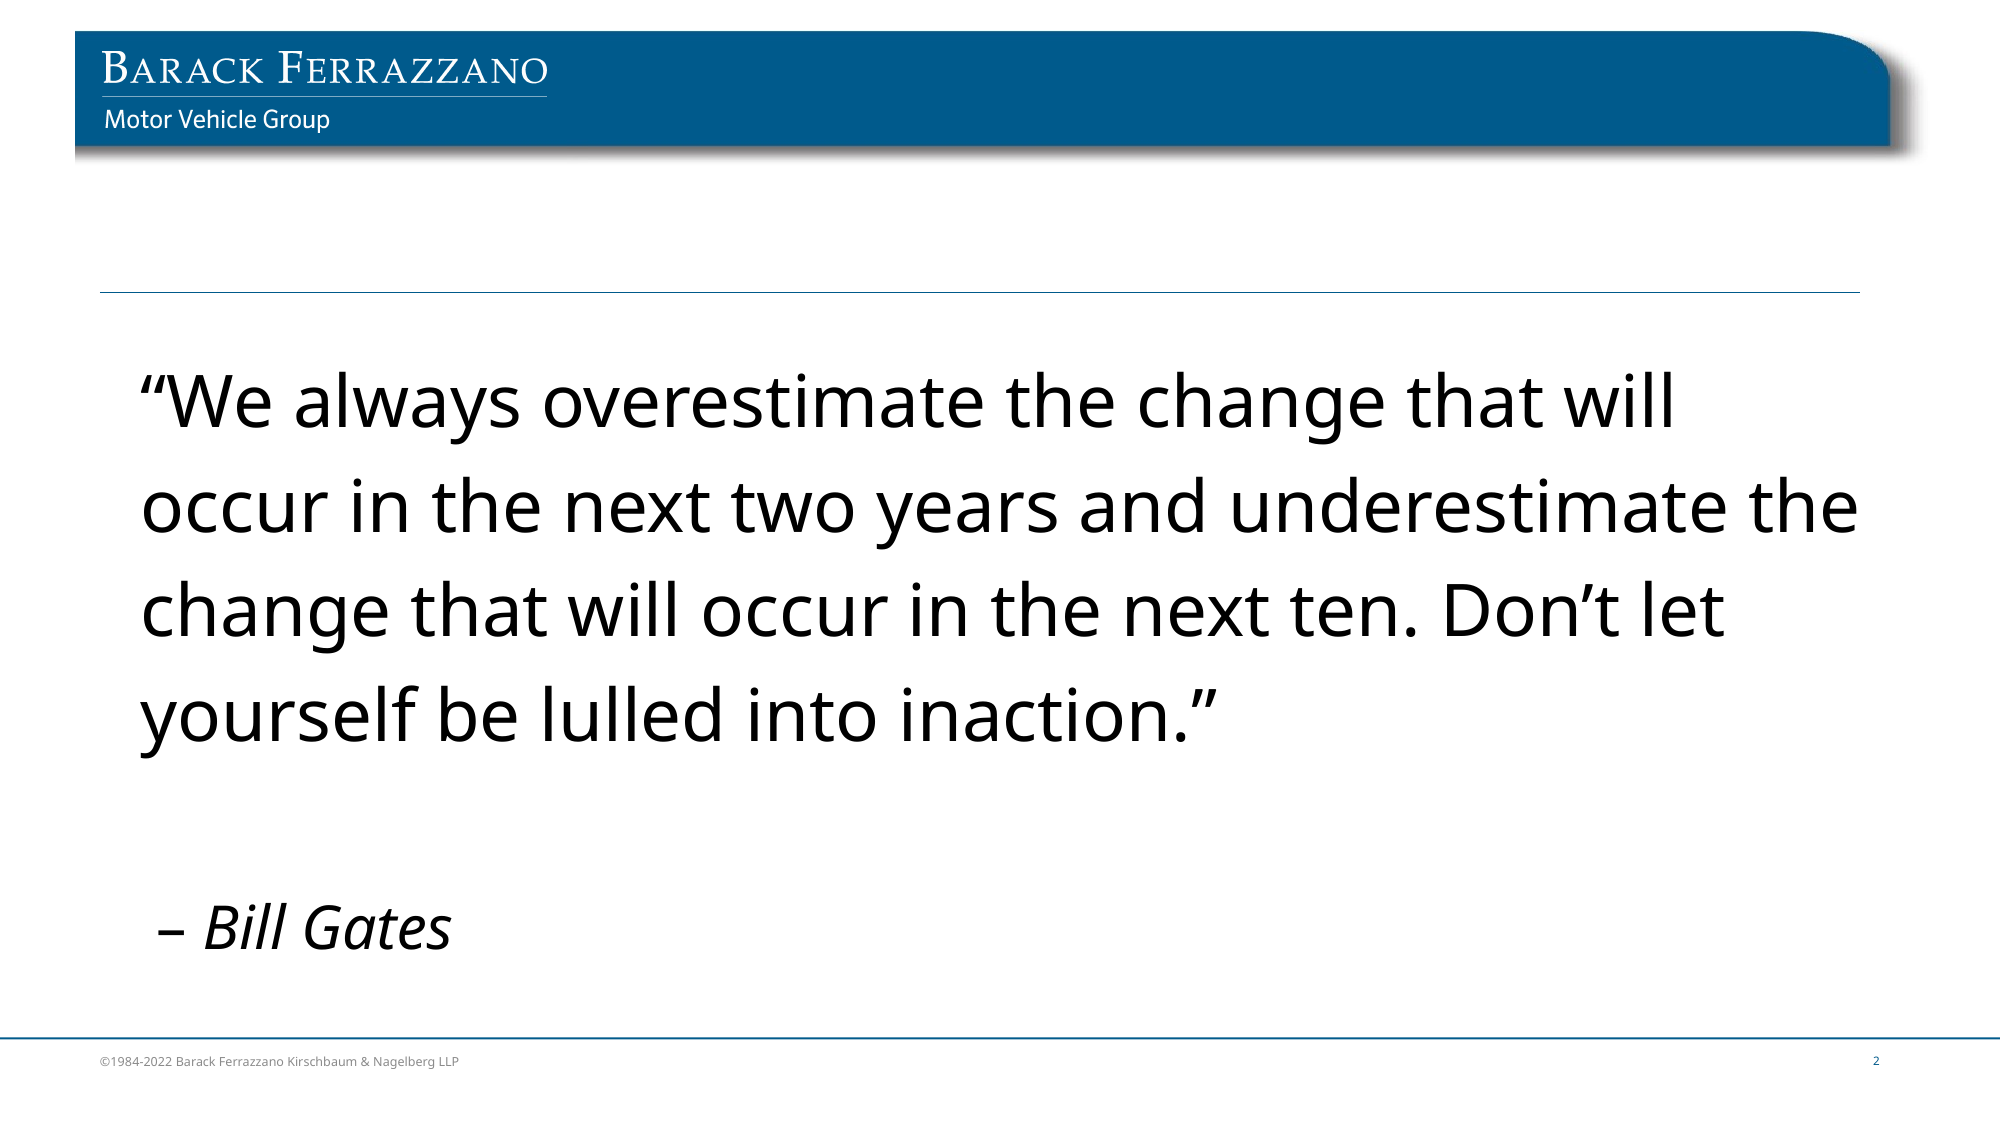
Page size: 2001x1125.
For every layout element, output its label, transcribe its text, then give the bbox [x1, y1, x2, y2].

picture [75, 30, 1930, 166]
list “We always overestimate the change that will occur in the next two years and underestimate the change that will occur in the next ten. Don’t let yourself be lulled into inaction.” – Bill Gates [99, 329, 1880, 1020]
